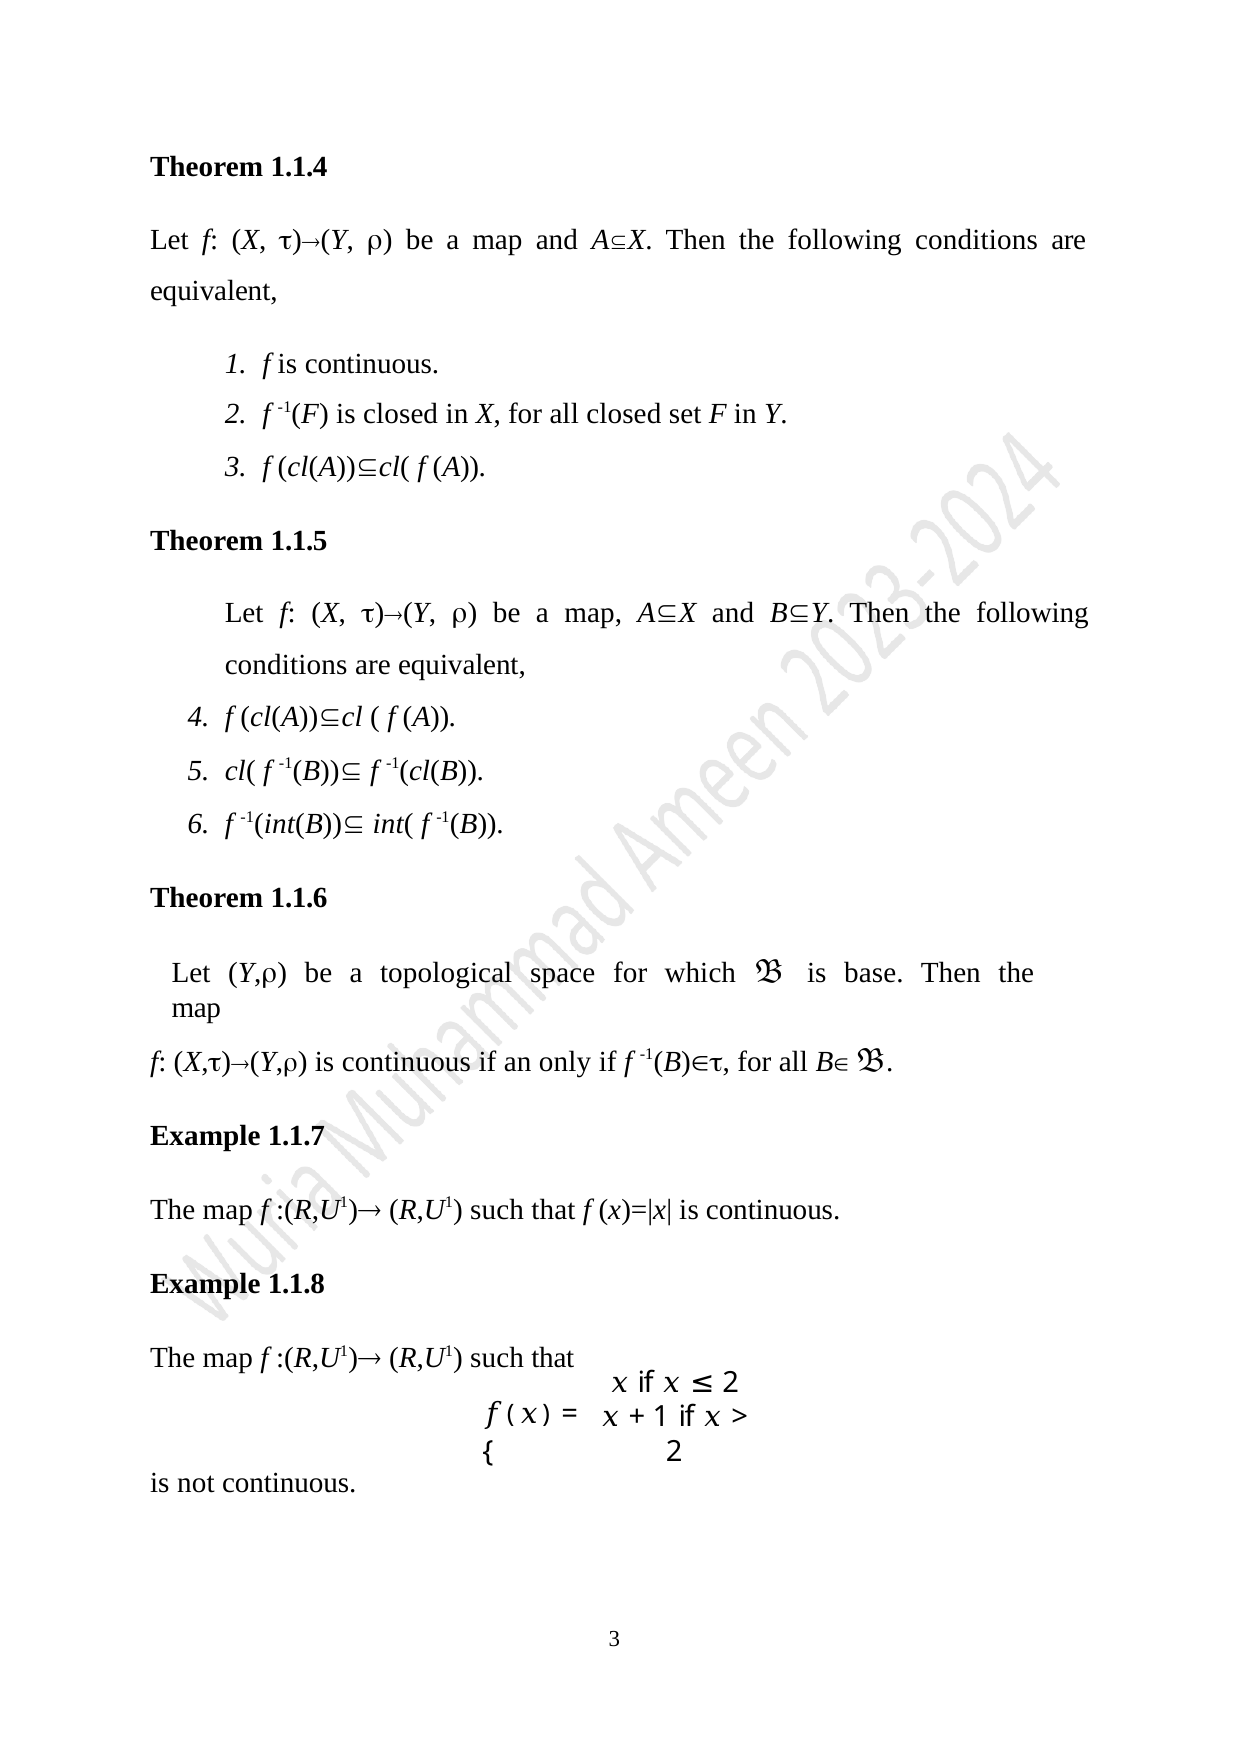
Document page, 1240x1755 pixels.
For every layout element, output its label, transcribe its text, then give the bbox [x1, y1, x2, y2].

text_box is not continuous. [147, 1461, 359, 1499]
text_box 𝑥 if 𝑥 ≤ 2 𝑥 + 1 if 𝑥 > 2 [588, 1361, 761, 1468]
slide_number 3 [602, 1626, 641, 1755]
text_box 𝑓(𝑥) = { [480, 1377, 588, 1467]
text_box Theorem 1.1.4 Let f: (X, )(Y, ) be a map and AX. Then the following conditions are equivalent, f is continuous. f -1(F) is closed in X, for all closed set F in Y. f (cl(A))cl( f (A)). Theorem 1.1.5 Let f: (X, )(Y, ) be a map, AX and BY. Then the following conditions are equivalent, f (cl(A))cl ( f (A)). cl( f -1(B)) f -1(cl(B)). f -1(int(B)) int( f -1(B)). Theorem 1.1.6 Let (Y,) be a topological space for which 𝔅 is base. Then the map f: (X,)(Y,) is continuous if an only if f -1(B), for all B 𝔅. Example 1.1.7 The map f :(R,U1) (R,U1) such that f (x)=|x| is continuous. Example 1.1.8 The map f :(R,U1) (R,U1) such that [129, 145, 1112, 1374]
